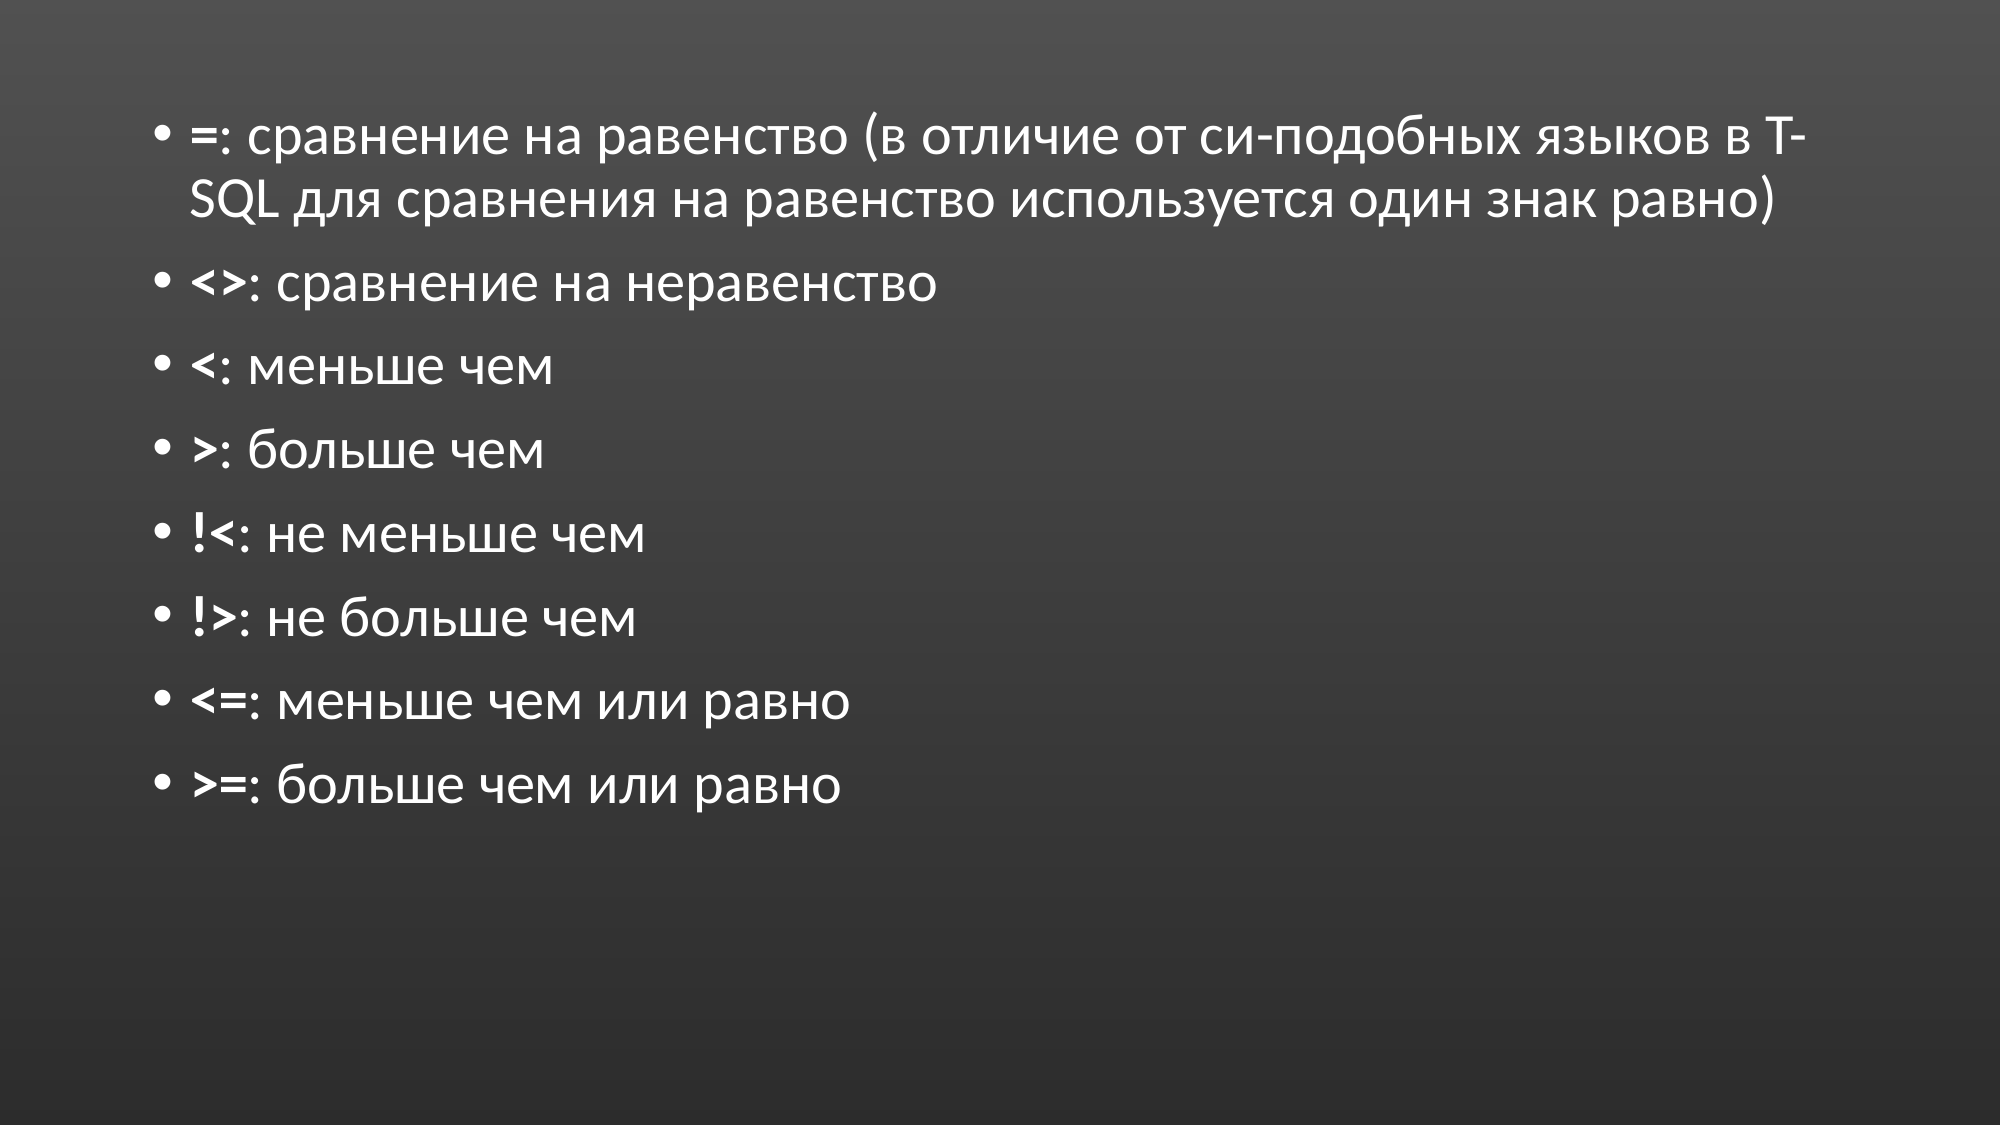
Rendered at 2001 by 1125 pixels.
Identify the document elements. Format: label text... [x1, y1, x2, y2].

list =: сравнение на равенство (в отличие от си-подобных языков в T-SQL для сравнения на равенство используется один знак равно) <>: сравнение на неравенство <: меньше чем >: больше чем !<: не меньше чем !>: не больше чем <=: меньше чем или равно >=: больше чем или равно [137, 97, 1863, 1014]
